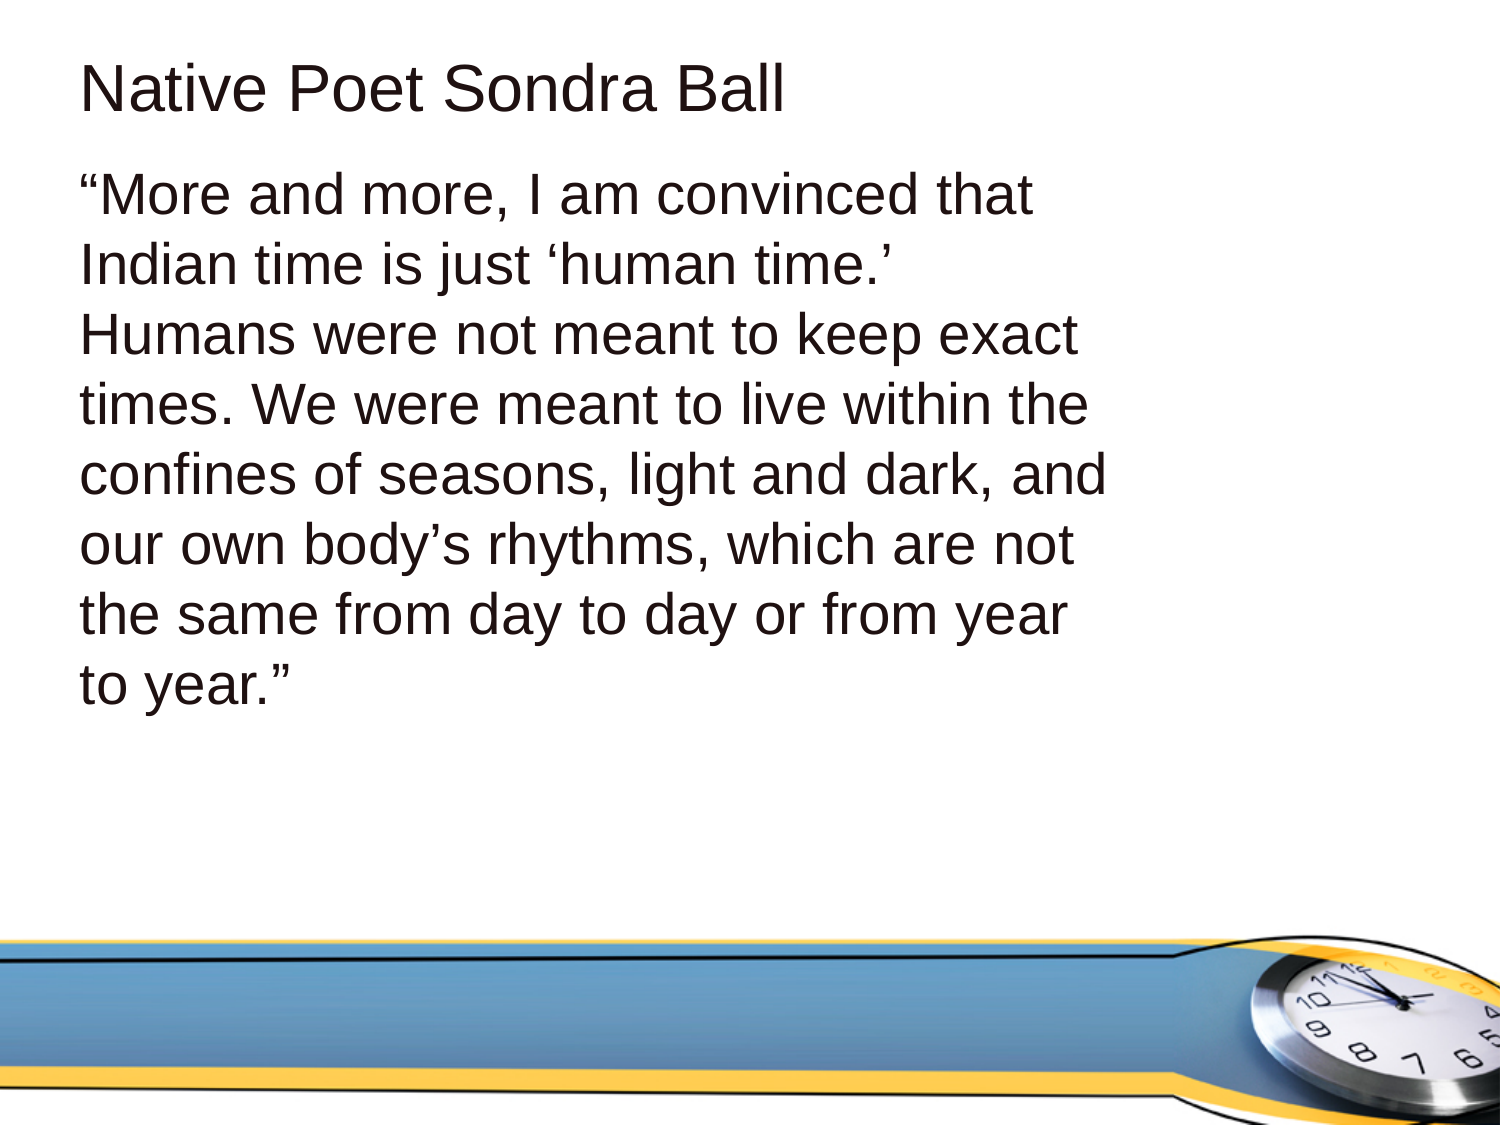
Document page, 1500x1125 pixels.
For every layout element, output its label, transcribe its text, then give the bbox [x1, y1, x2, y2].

picture [0, 0, 1500, 1125]
list “More and more, I am convinced that Indian time is just ‘human time.’ Humans were not meant to keep exact times. We were meant to live within the confines of seasons, light and dark, and our own body’s rhythms, which are not the same from day to day or from year to year.” [64, 148, 1140, 763]
title Native Poet Sondra Ball [64, 42, 1057, 126]
